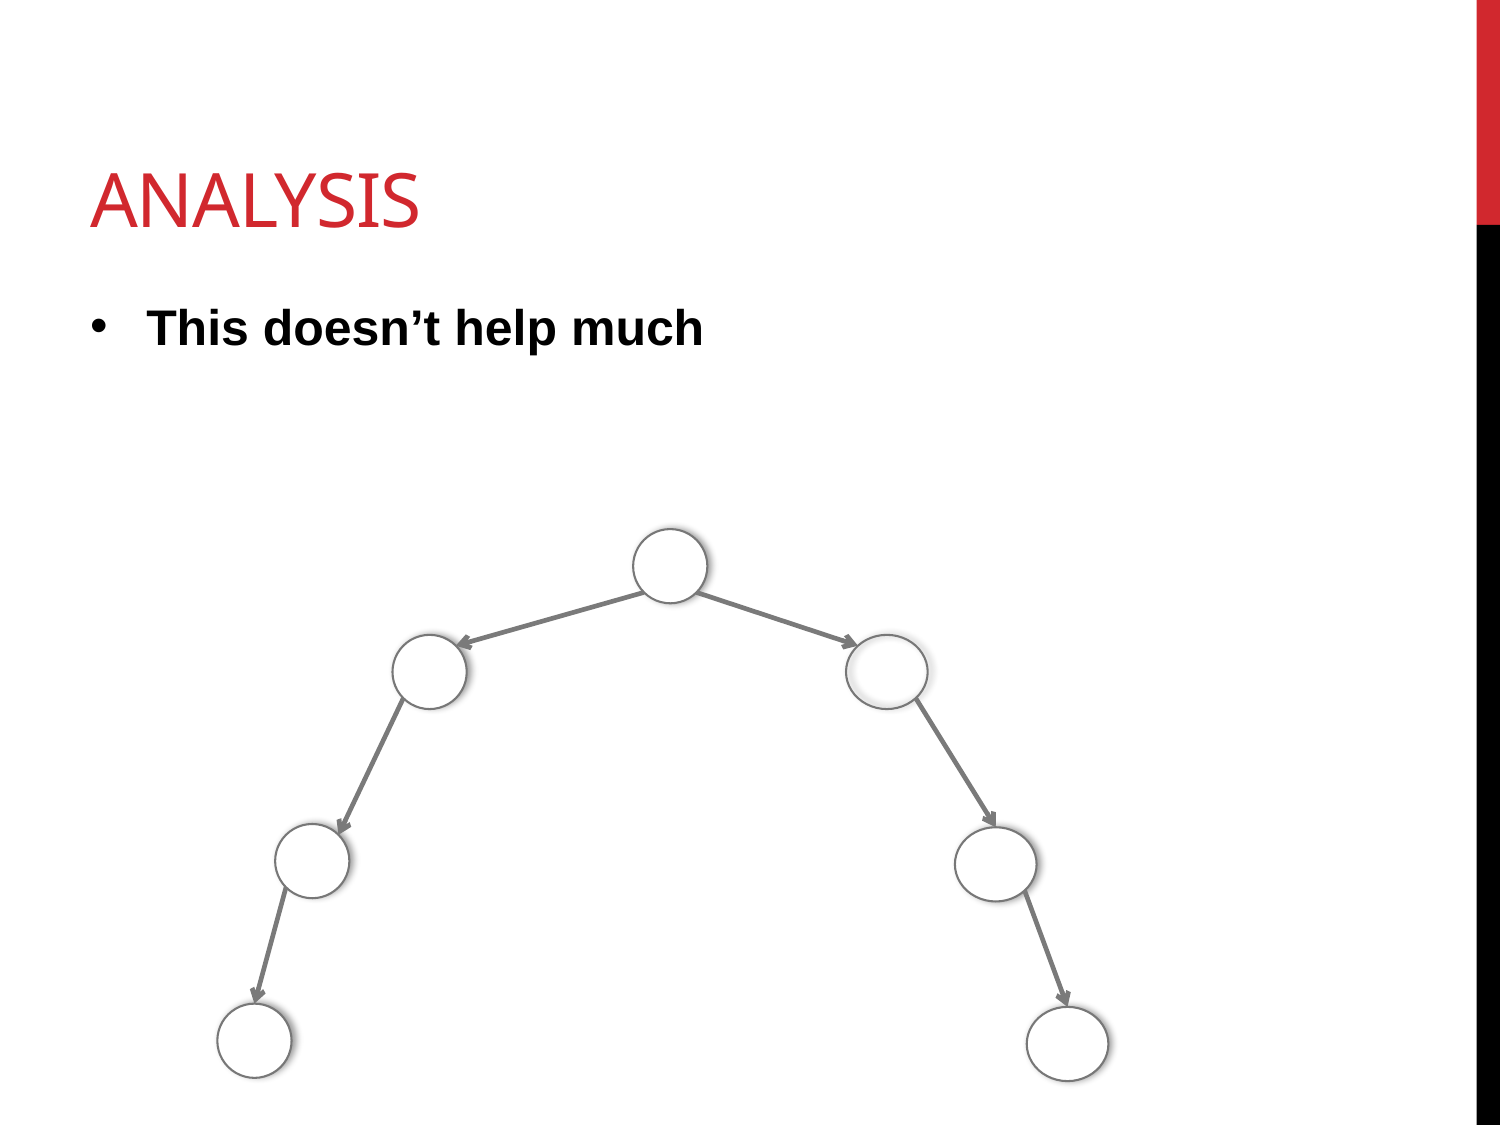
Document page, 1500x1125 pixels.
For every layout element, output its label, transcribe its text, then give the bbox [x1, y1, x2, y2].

text_box [274, 822, 351, 900]
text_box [1024, 890, 1069, 1008]
text_box [953, 827, 1038, 903]
text_box [632, 528, 709, 605]
list This doesn’t help much [75, 287, 1325, 1005]
text_box [844, 633, 929, 711]
text_box [1025, 1006, 1110, 1083]
title Analysis [75, 25, 1025, 250]
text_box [695, 591, 859, 647]
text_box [337, 697, 404, 836]
text_box [216, 1002, 293, 1079]
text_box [455, 591, 645, 647]
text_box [915, 697, 997, 828]
text_box [391, 633, 468, 711]
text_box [253, 886, 287, 1004]
